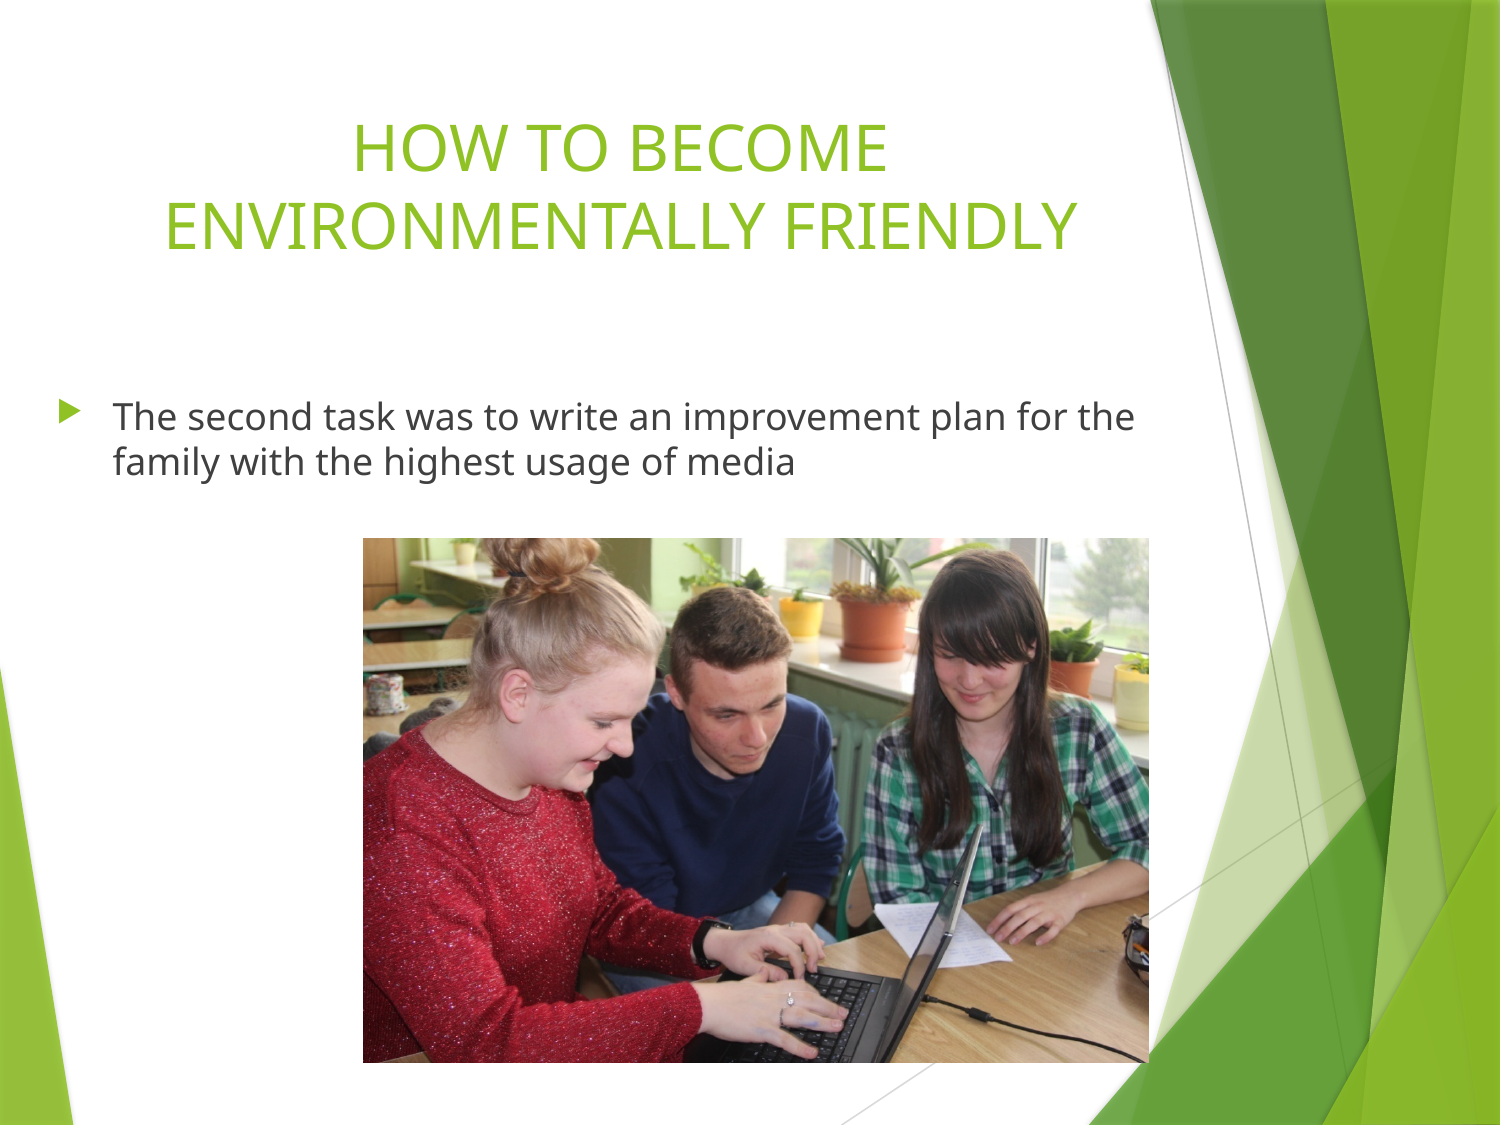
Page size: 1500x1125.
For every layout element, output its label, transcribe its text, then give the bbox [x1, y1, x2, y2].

list The second task was to write an improvement plan for the family with the highest usage of media [41, 385, 1211, 651]
picture [362, 538, 1149, 1063]
title HOW TO BECOME ENVIRONMENTALLY FRIENDLY [99, 99, 1142, 317]
